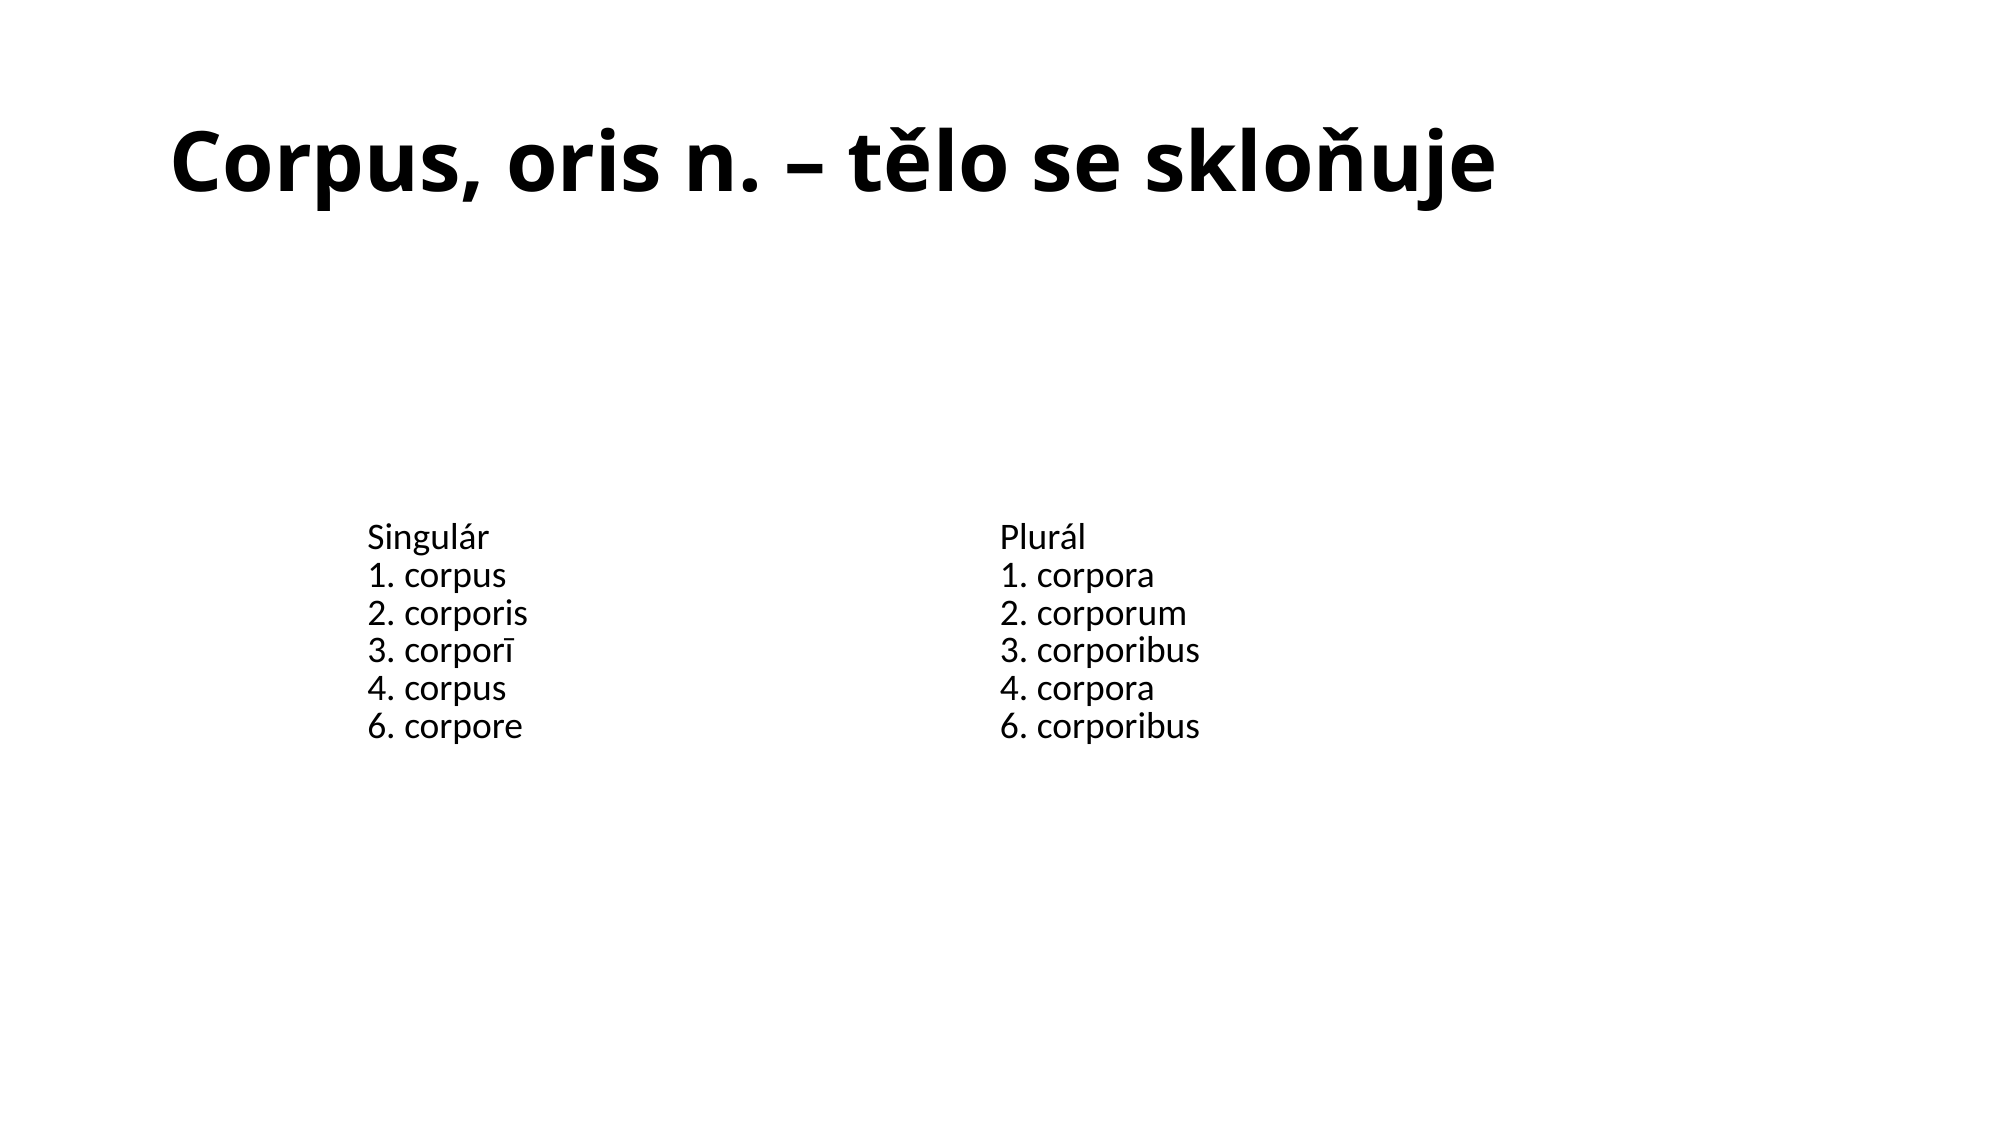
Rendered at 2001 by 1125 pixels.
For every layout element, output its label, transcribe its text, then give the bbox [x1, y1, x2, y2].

table_cell 1. corpus 2. corporis 3. corporī 4. corpus 6. corpore [367, 559, 1000, 748]
title Corpus, oris n. – tělo se skloňuje [154, 56, 1880, 274]
table_header Singulár [367, 521, 1000, 559]
table_header Plurál [1000, 521, 1633, 559]
table_cell 1. corpora 2. corporum 3. corporibus 4. corpora 6. corporibus [1000, 559, 1633, 748]
